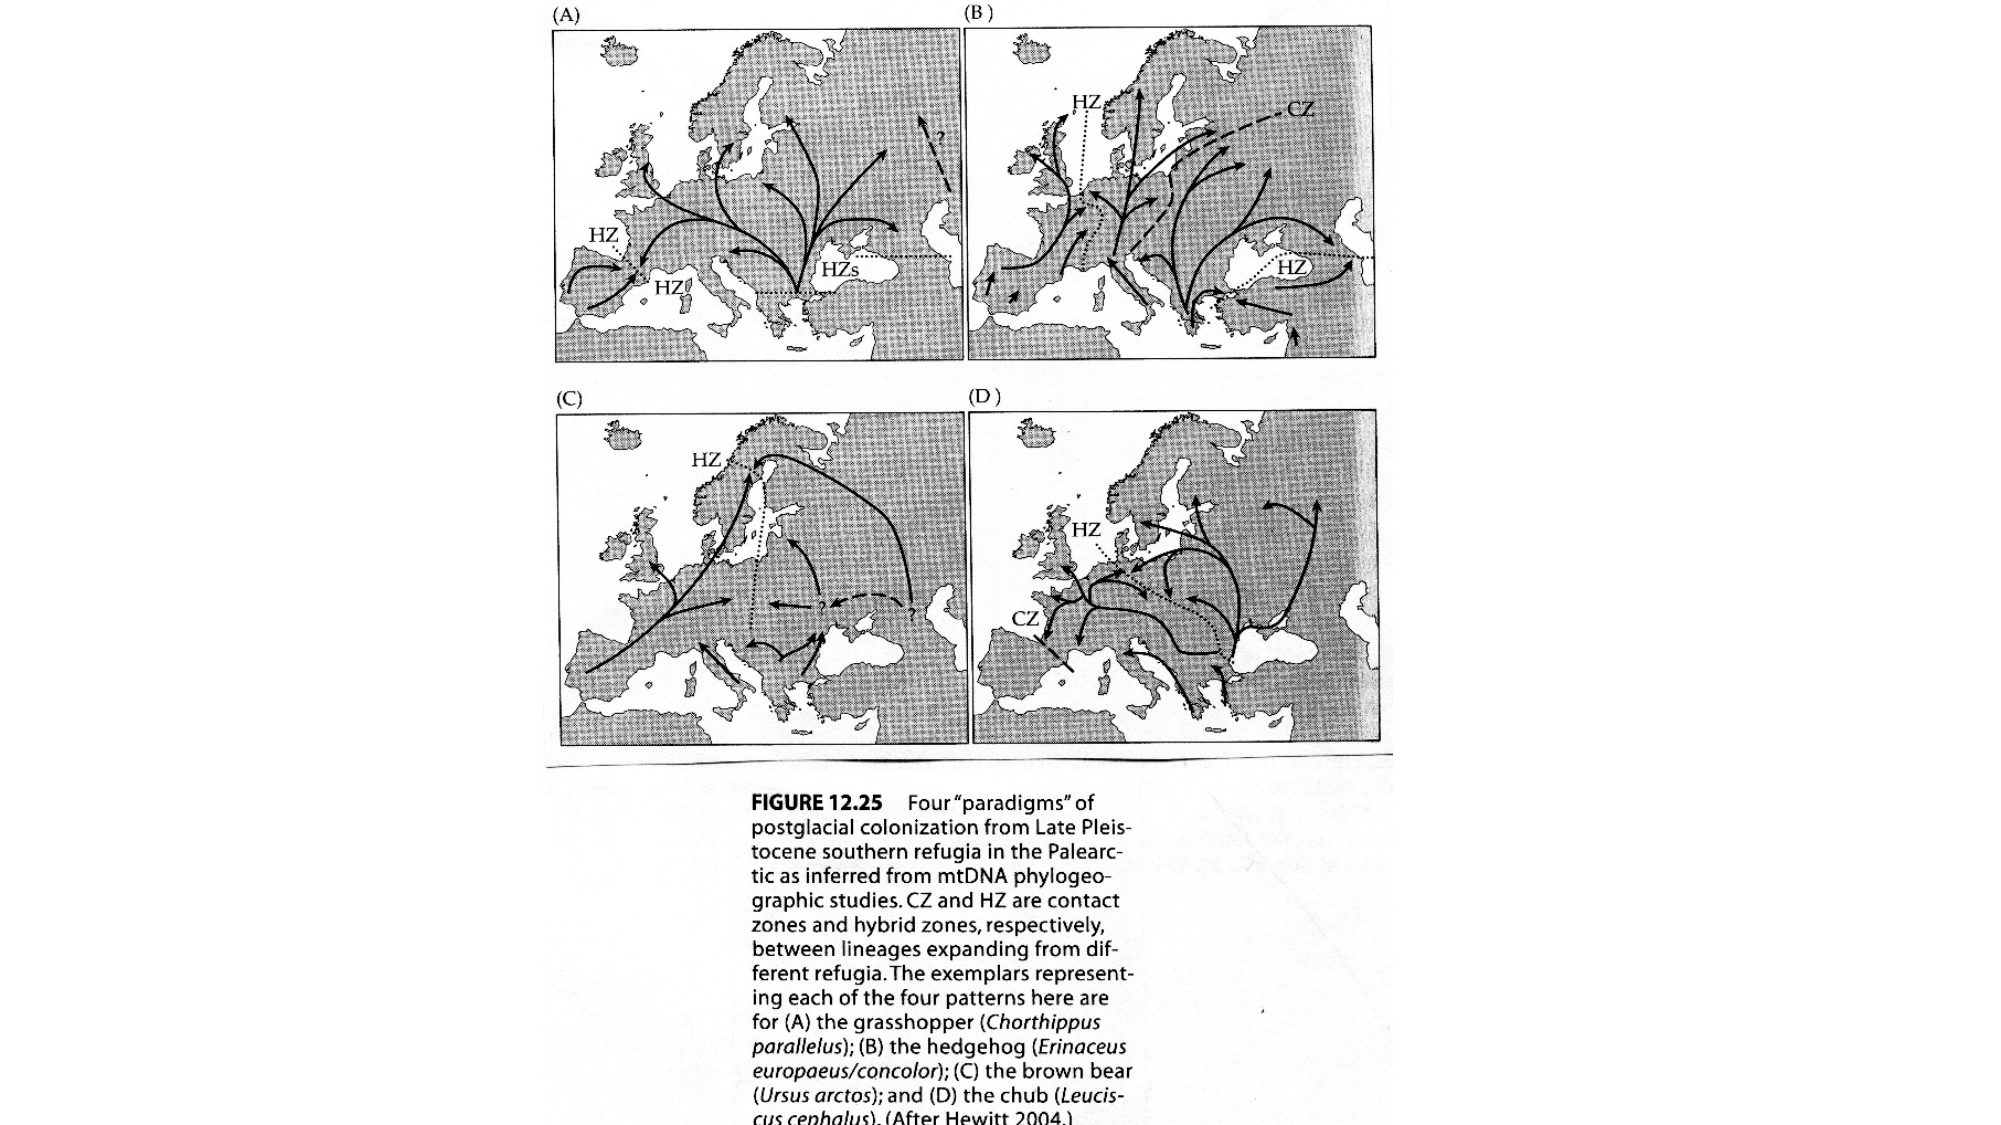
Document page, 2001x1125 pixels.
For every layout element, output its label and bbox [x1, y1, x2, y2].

list [542, 0, 1393, 1125]
